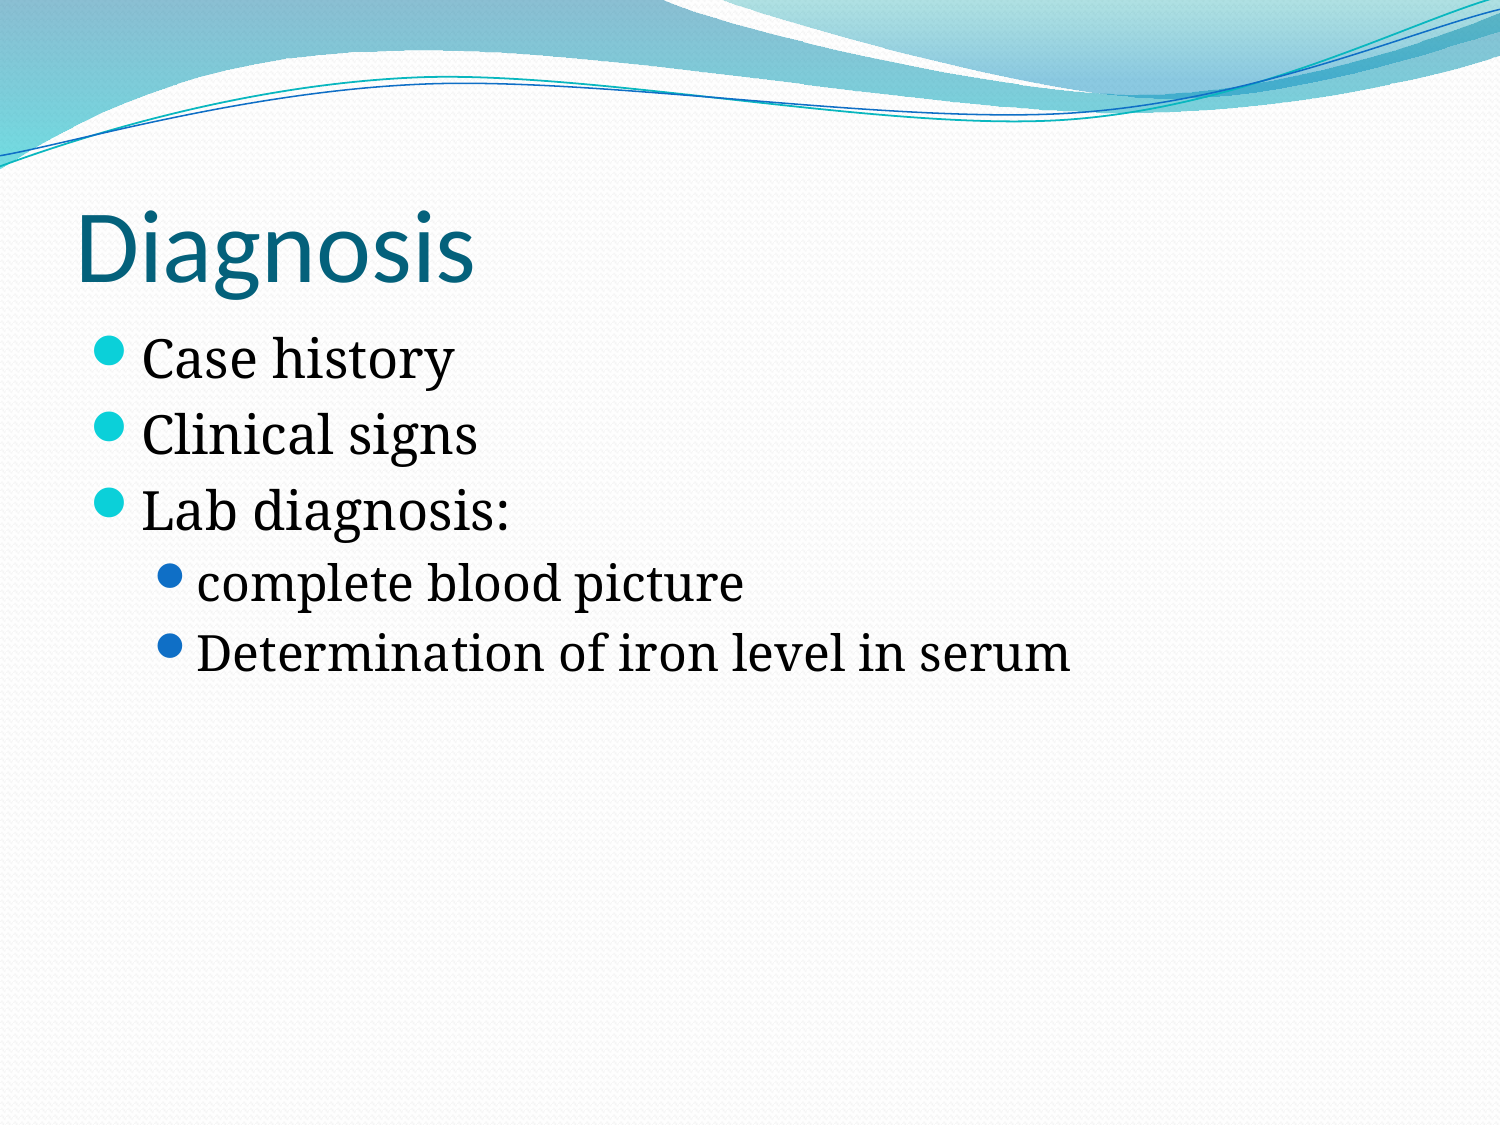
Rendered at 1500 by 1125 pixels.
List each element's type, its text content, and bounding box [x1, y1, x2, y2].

title Diagnosis [75, 115, 1425, 303]
list Case history Clinical signs Lab diagnosis: complete blood picture Determination of iron level in serum [75, 317, 1425, 1038]
